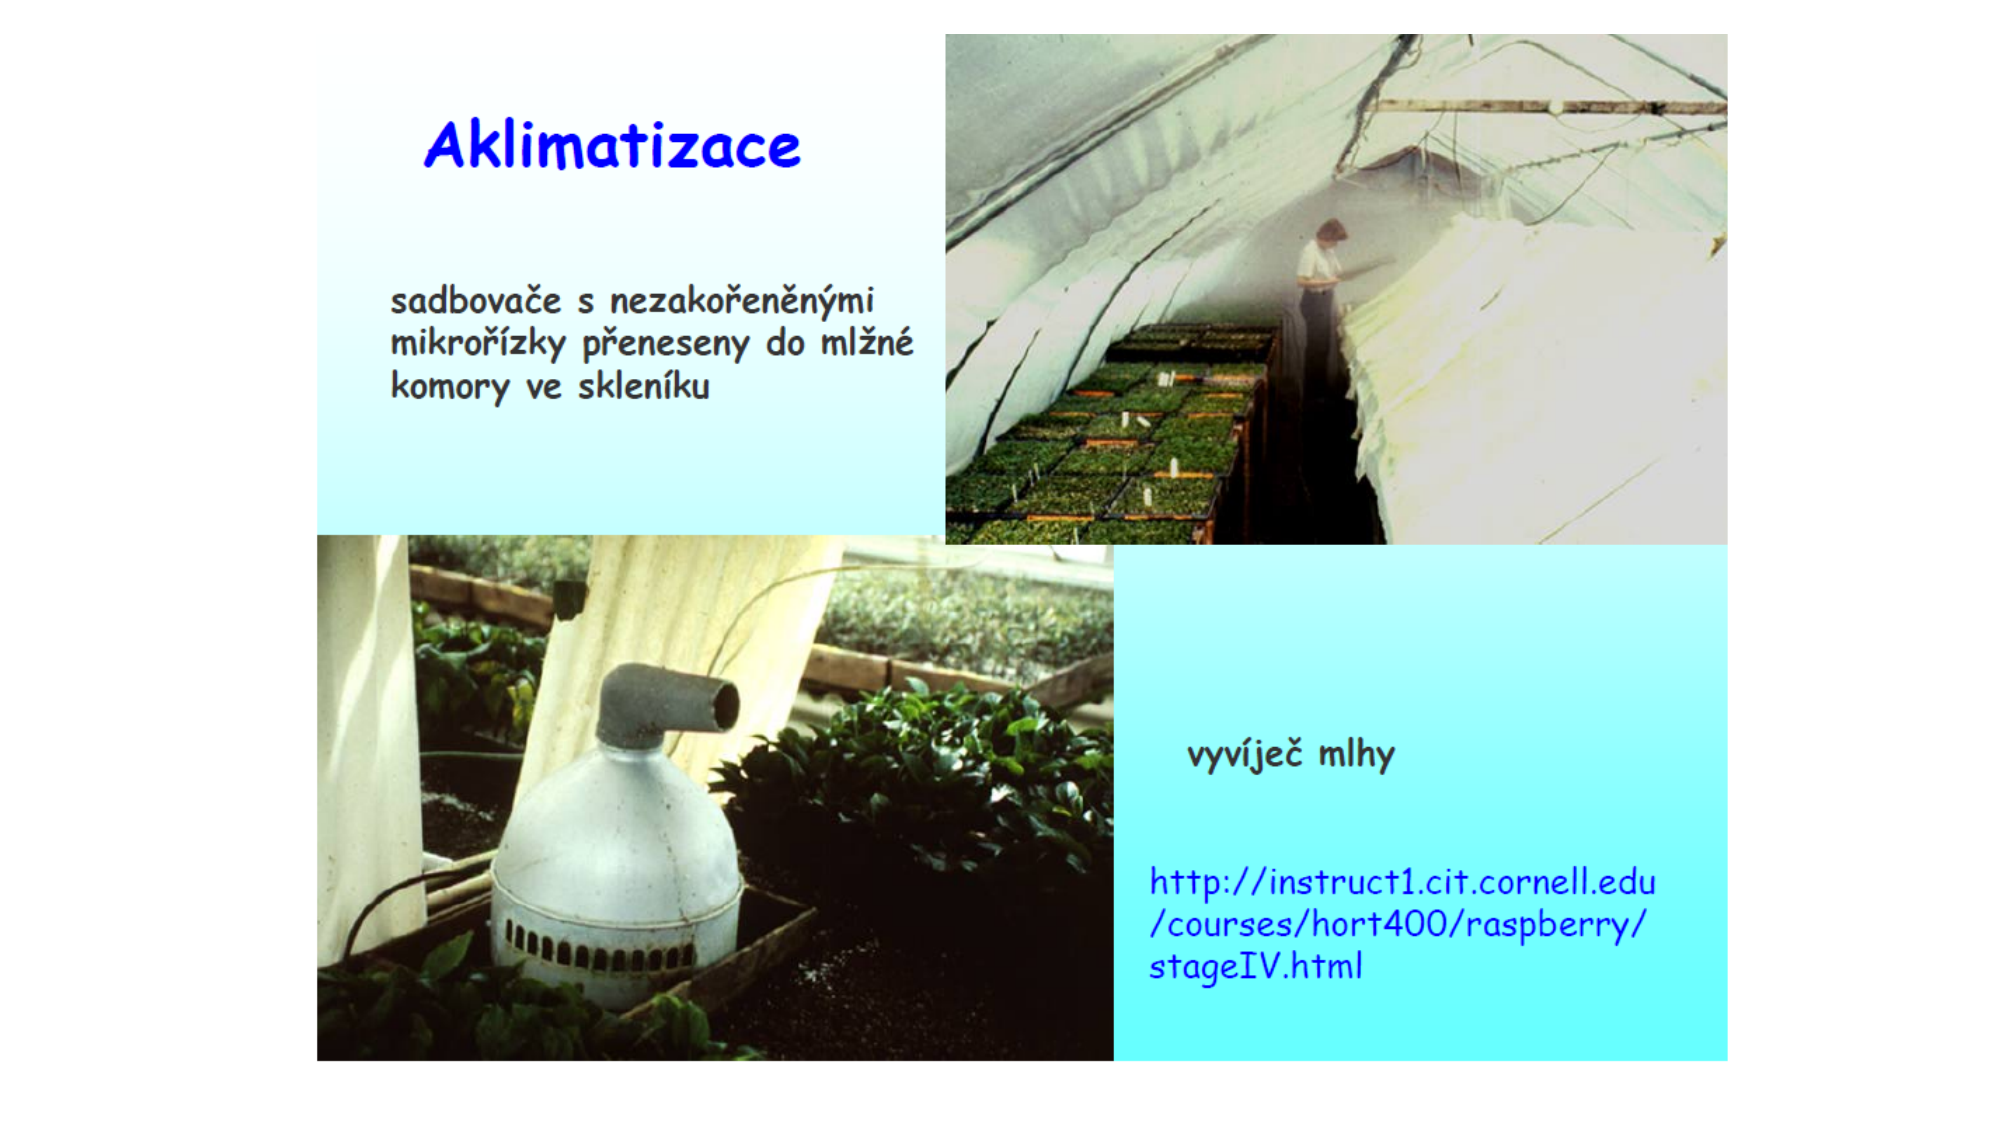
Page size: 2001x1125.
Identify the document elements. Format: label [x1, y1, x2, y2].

list [238, 34, 1728, 1107]
